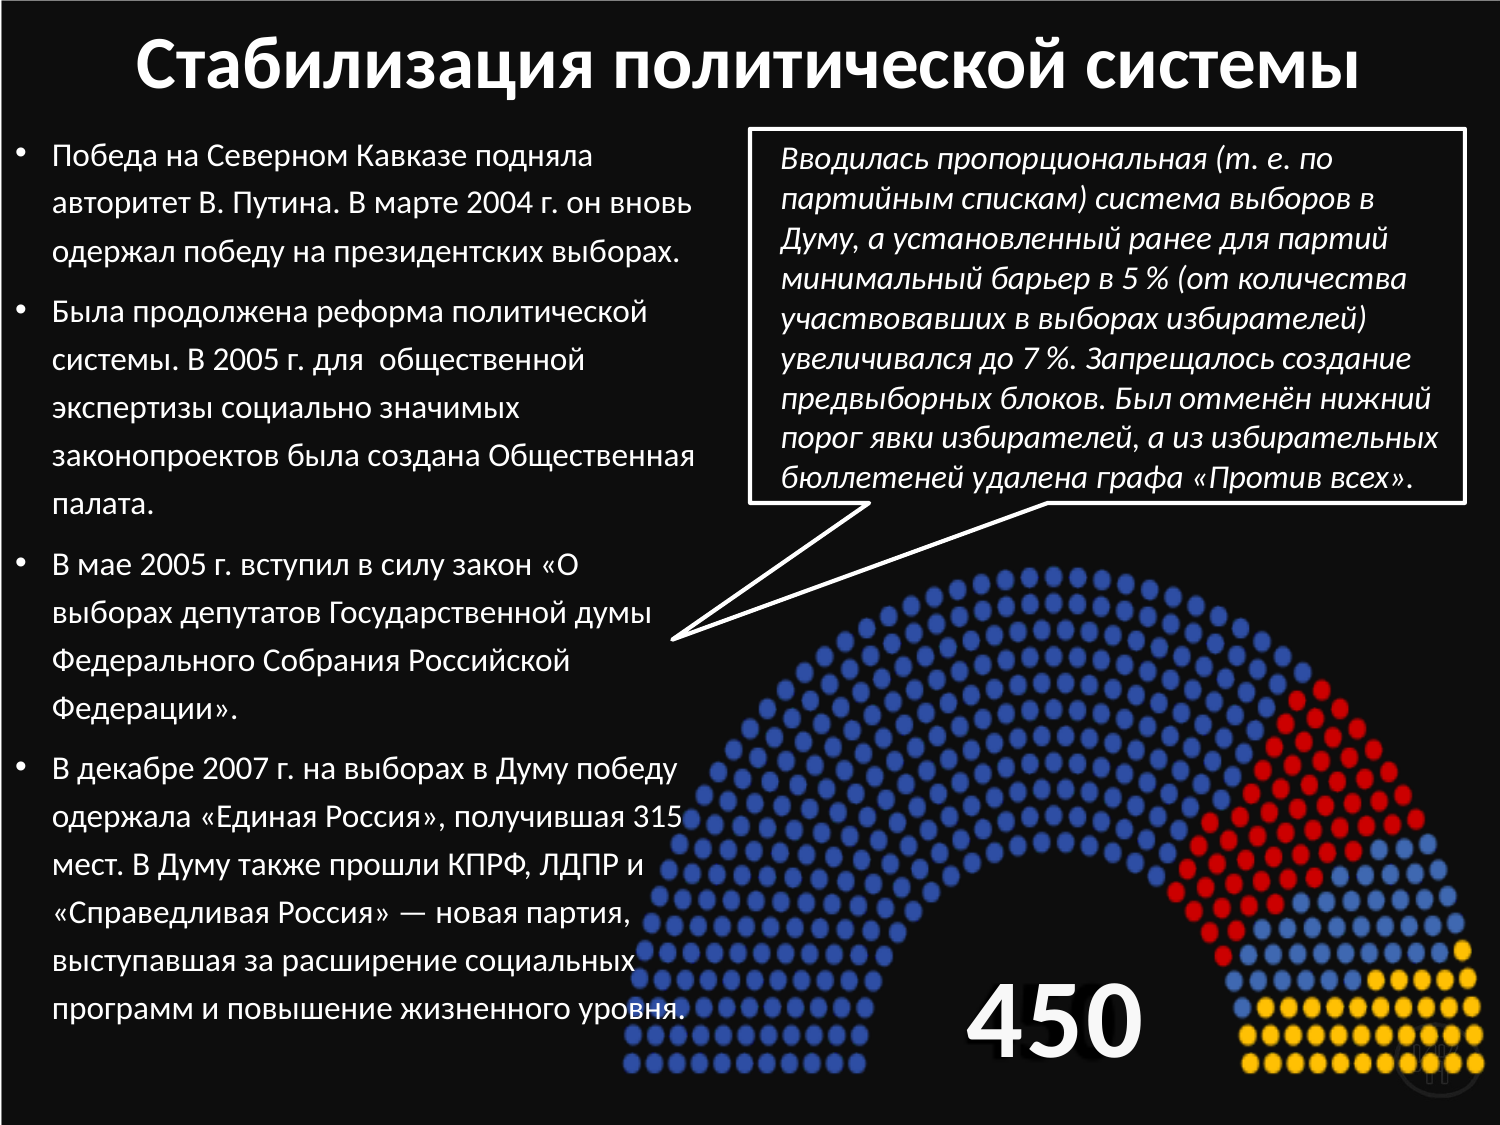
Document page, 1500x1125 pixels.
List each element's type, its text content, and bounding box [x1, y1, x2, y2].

title Стабилизация политической системы [0, 0, 1500, 118]
picture [609, 118, 1500, 1125]
list Победа на Северном Кавказе подняла авторитет В. Путина. В марте 2004 г. он вновь одержал победу на президентских выборах. Была продолжена реформа политической системы. В 2005 г. для общественной экспертизы социально значимых законопроектов была создана Общественная палата. В мае 2005 г. вступил в силу закон «О выборах депутатов Государственной думы Федерального Собрания Российской Федерации». В декабре 2007 г. на выборах в Думу победу одержала «Единая Россия», получившая 315 мест. В Думу также прошли КПРФ, ЛДПР и «Справедливая Россия» — новая партия, выступавшая за расширение социальных программ и повышение жизненного уровня. [0, 117, 715, 1125]
text_box Вводилась пропорциональная (т. е. по партийным спискам) система выборов в Думу, а установленный ранее для партий минимальный барьер в 5 % (от количества участвовавших в выборах избирателей) увеличивался до 7 %. Запрещалось создание предвыборных блоков. Был отменён нижний порог явки избирателей, а из избирательных бюллетеней удалена графа «Против всех». [750, 128, 1465, 549]
